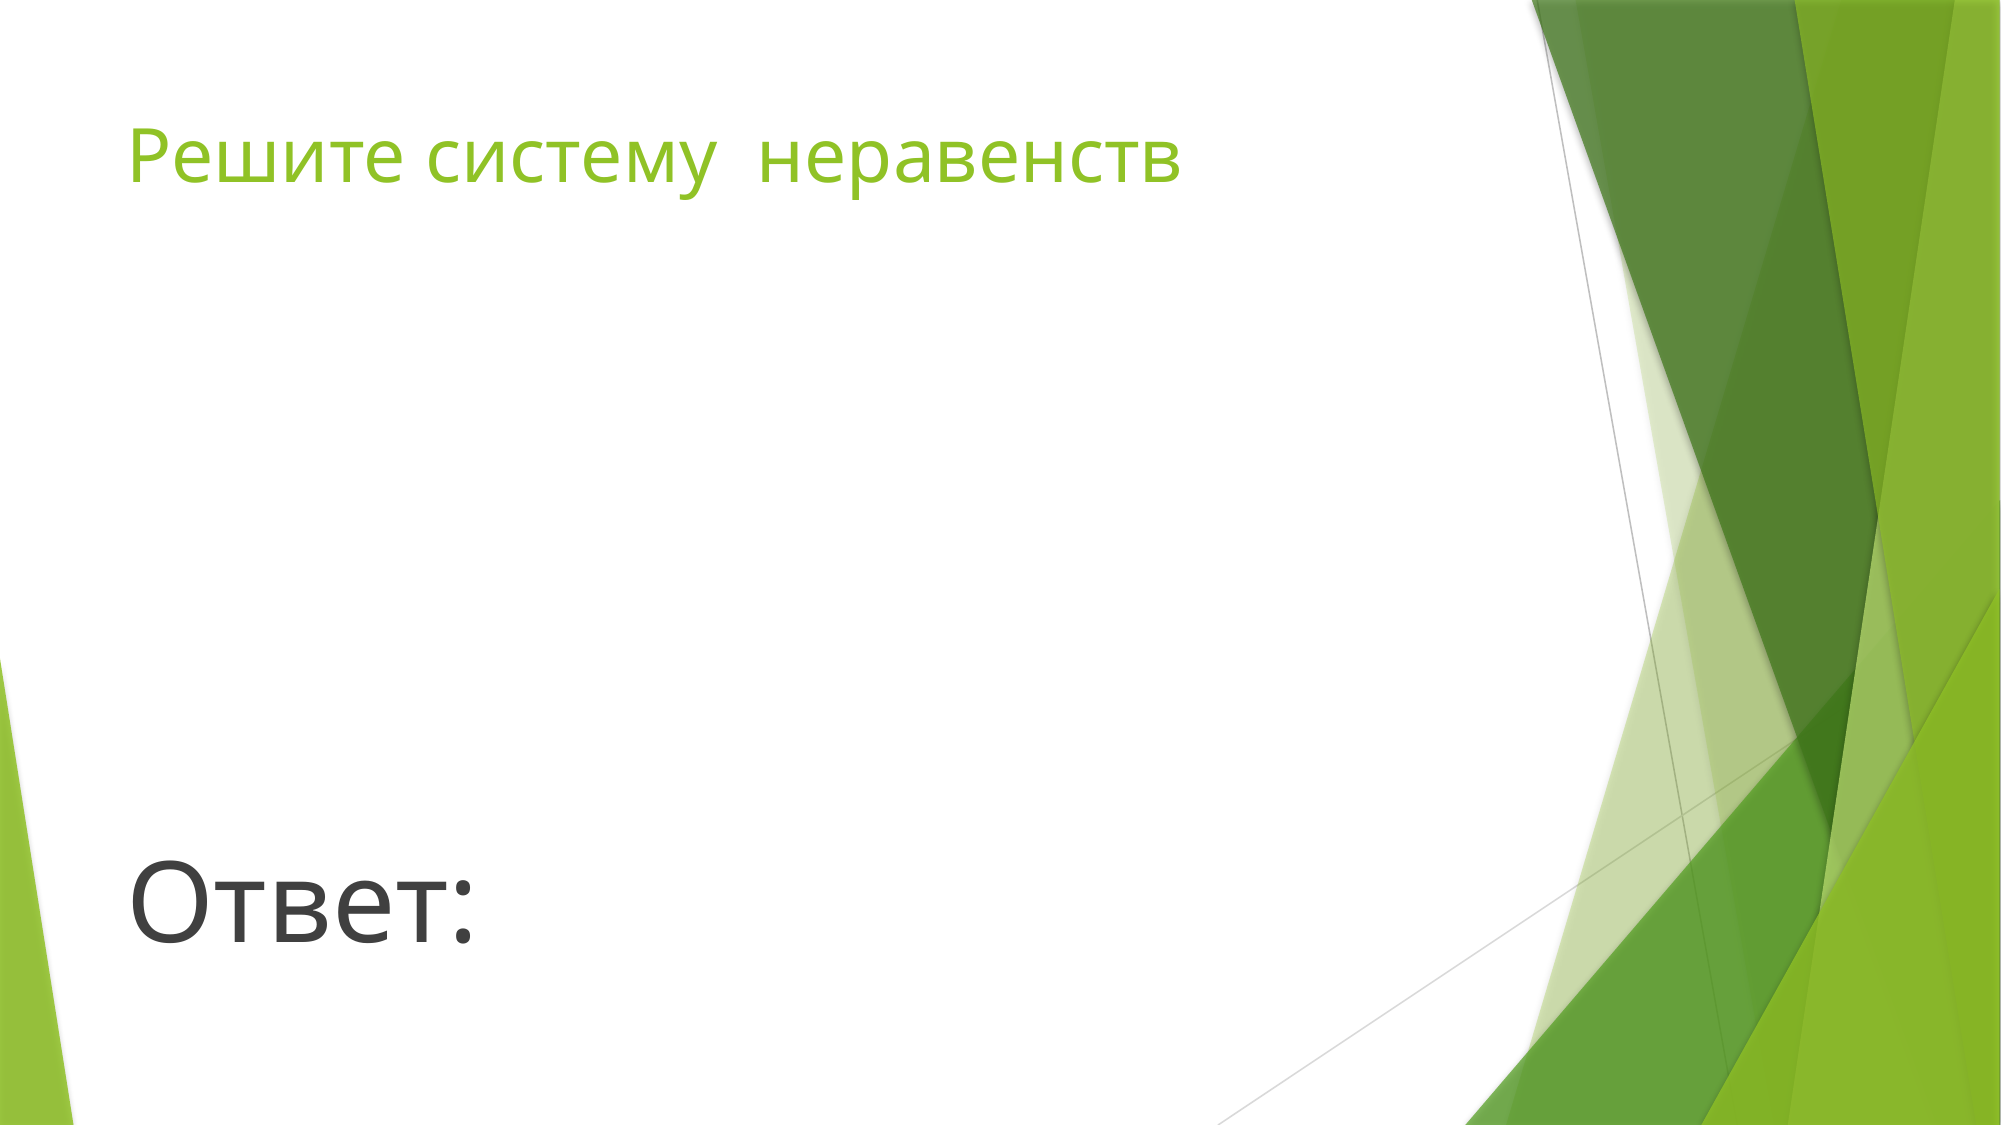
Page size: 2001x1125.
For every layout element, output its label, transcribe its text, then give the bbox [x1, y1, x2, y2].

title Решите систему неравенств [111, 99, 1522, 317]
